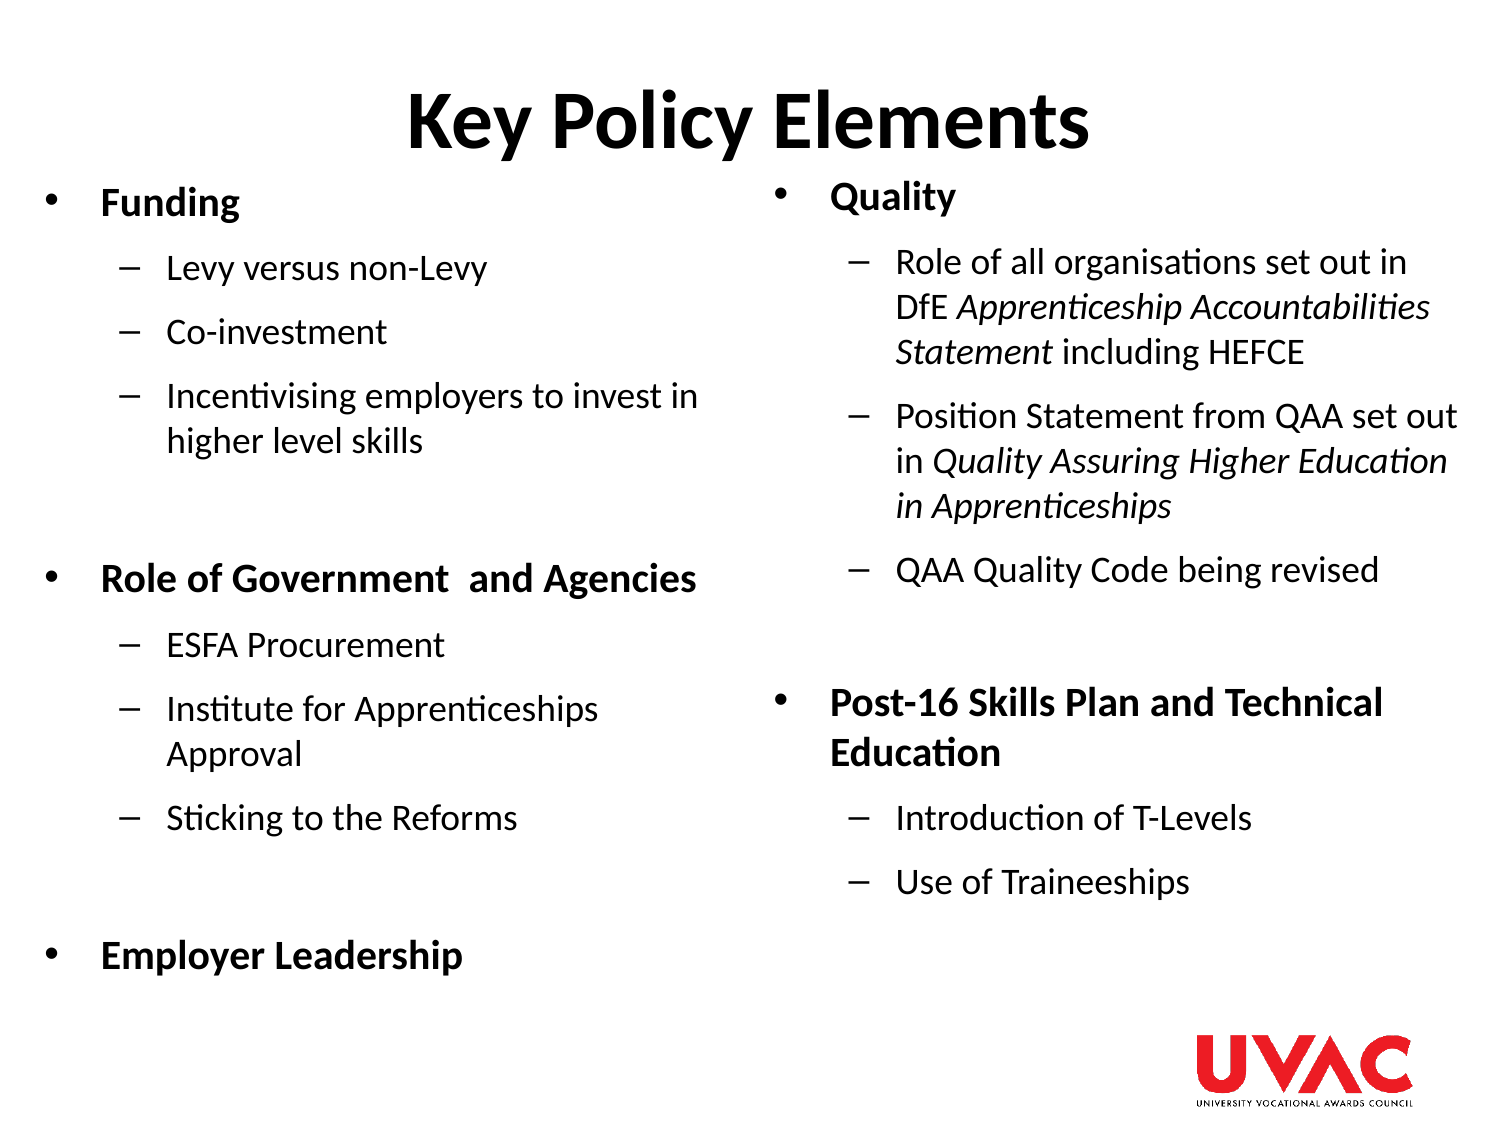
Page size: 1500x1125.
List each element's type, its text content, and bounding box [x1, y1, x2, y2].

picture [1180, 1020, 1426, 1118]
list Quality Role of all organisations set out in DfE Apprenticeship Accountabilities Statement including HEFCE Position Statement from QAA set out in Quality Assuring Higher Education in Apprenticeships QAA Quality Code being revised Post-16 Skills Plan and Technical Education Introduction of T-Levels Use of Traineeships [758, 160, 1483, 1053]
title Key Policy Elements [75, 45, 1425, 185]
list Funding Levy versus non-Levy Co-investment Incentivising employers to invest in higher level skills Role of Government and Agencies ESFA Procurement Institute for Apprenticeships Approval Sticking to the Reforms Employer Leadership [29, 167, 727, 1053]
